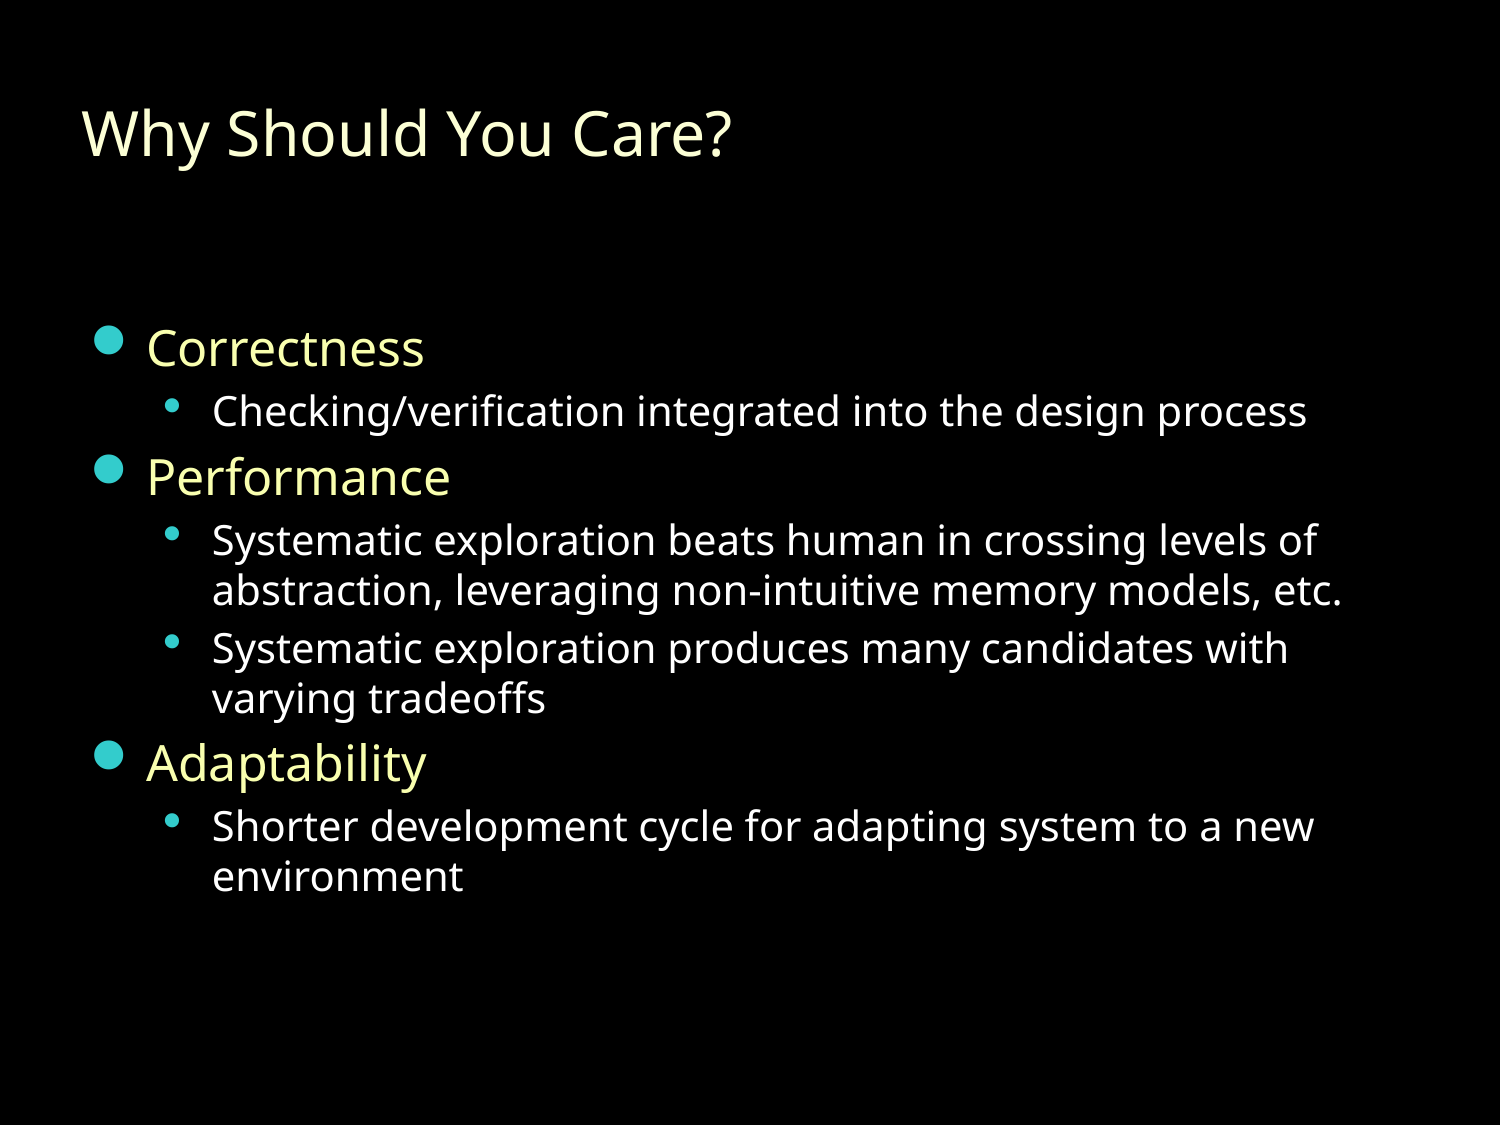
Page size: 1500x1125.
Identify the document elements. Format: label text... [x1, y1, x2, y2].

list Correctness Checking/verification integrated into the design process Performance Systematic exploration beats human in crossing levels of abstraction, leveraging non-intuitive memory models, etc. Systematic exploration produces many candidates with varying tradeoffs Adaptability Shorter development cycle for adapting system to a new environment [74, 309, 1417, 1051]
title Why Should You Care? [66, 37, 1342, 226]
